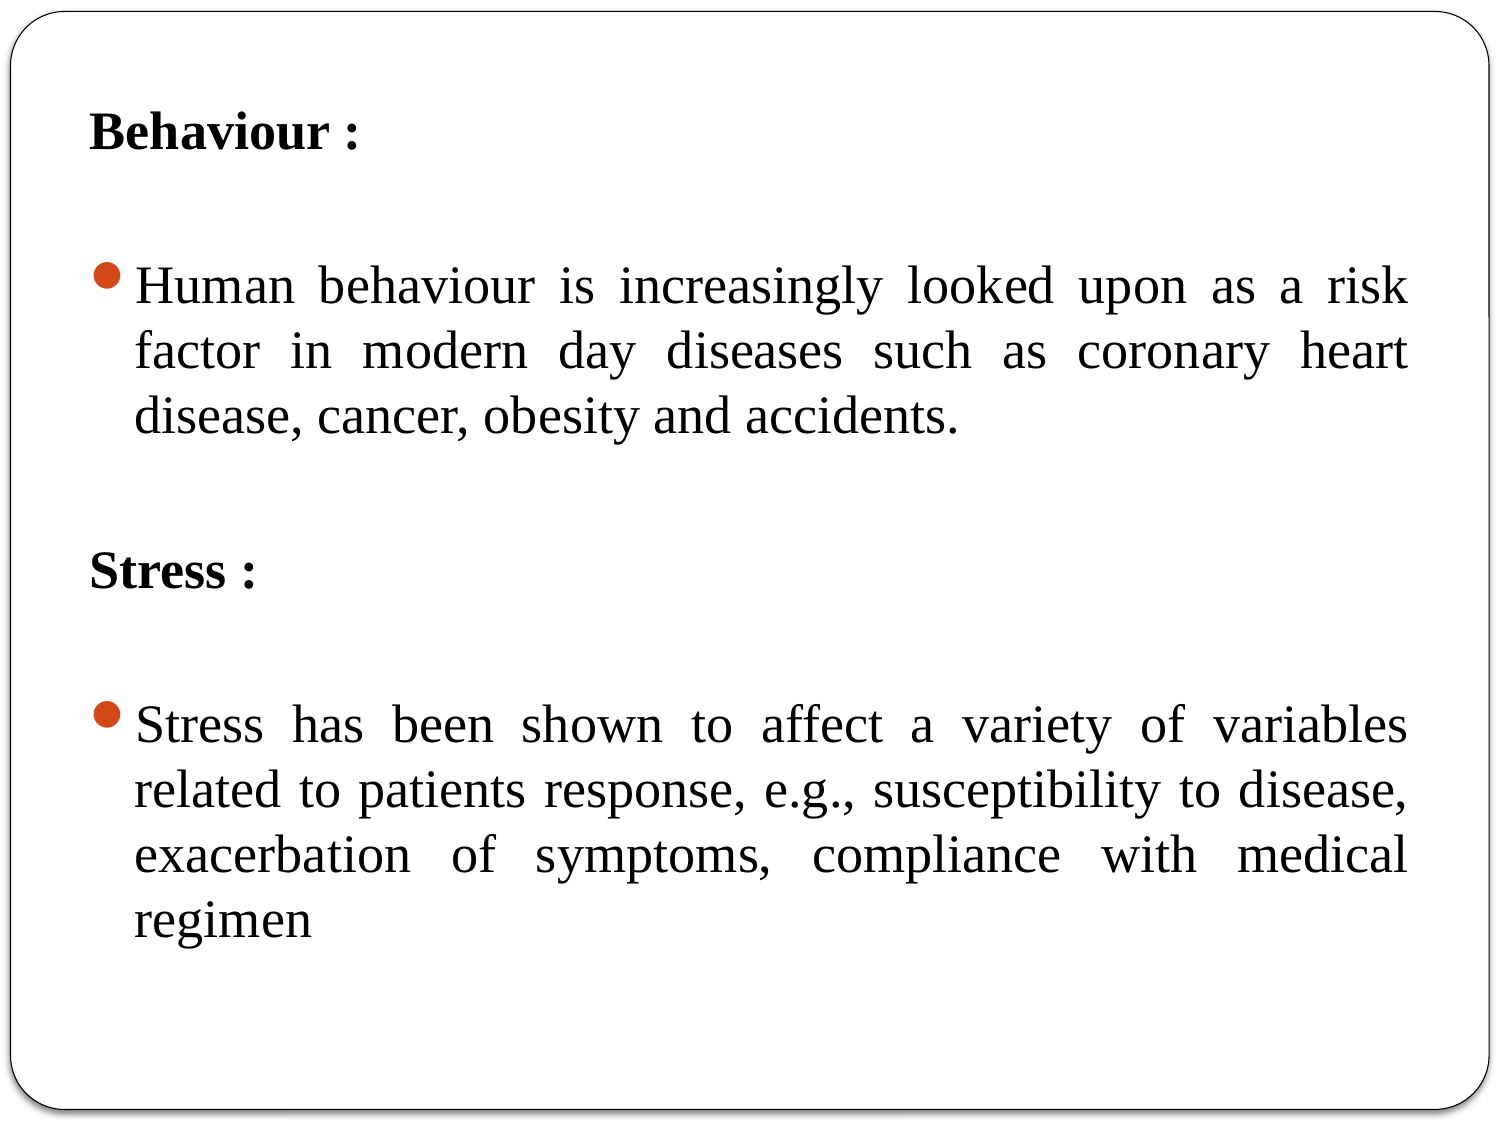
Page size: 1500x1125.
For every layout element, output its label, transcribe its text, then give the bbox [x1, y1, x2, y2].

list Behaviour : Human behaviour is increasingly looked upon as a risk factor in modern day diseases such as coronary heart disease, cancer, obesity and accidents. Stress : Stress has been shown to affect a variety of variables related to patients response, e.g., susceptibility to disease, exacerbation of symptoms, compliance with medical regimen [75, 87, 1425, 1005]
